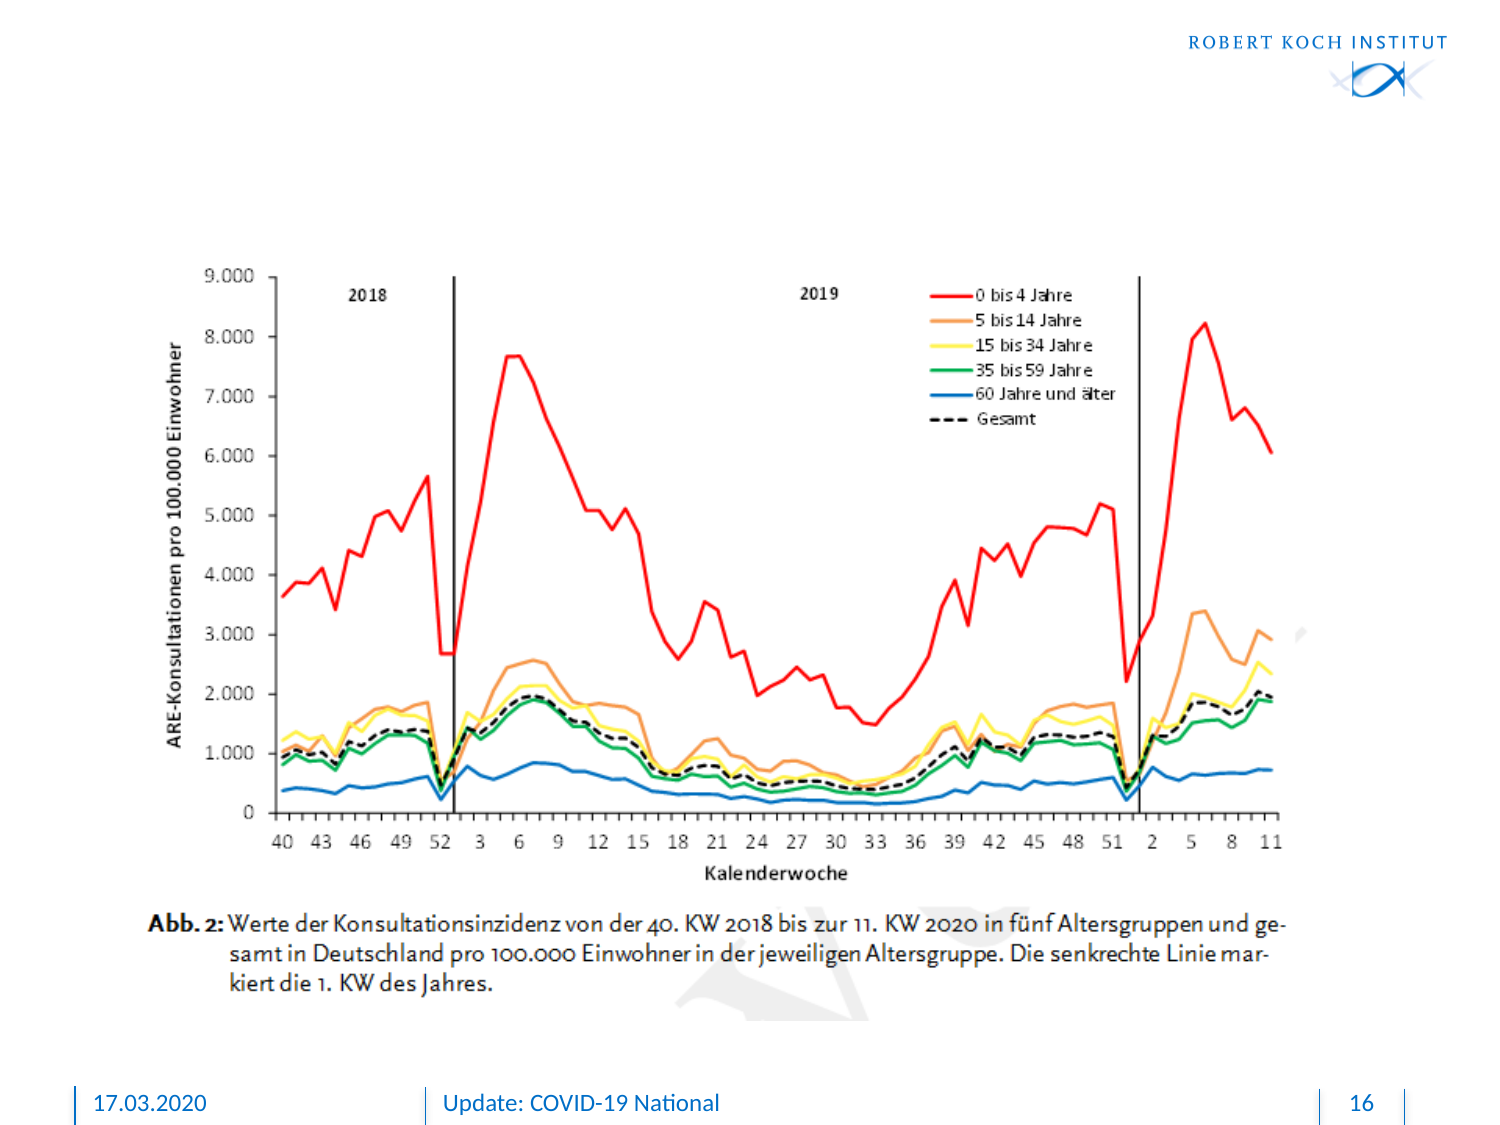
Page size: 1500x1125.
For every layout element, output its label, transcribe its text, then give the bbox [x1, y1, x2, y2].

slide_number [92, 1086, 398, 1119]
picture [1182, 29, 1454, 109]
footer Update: COVID-19 National [442, 1086, 1293, 1119]
slide_number 16 [1321, 1086, 1403, 1119]
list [94, 228, 1383, 1021]
